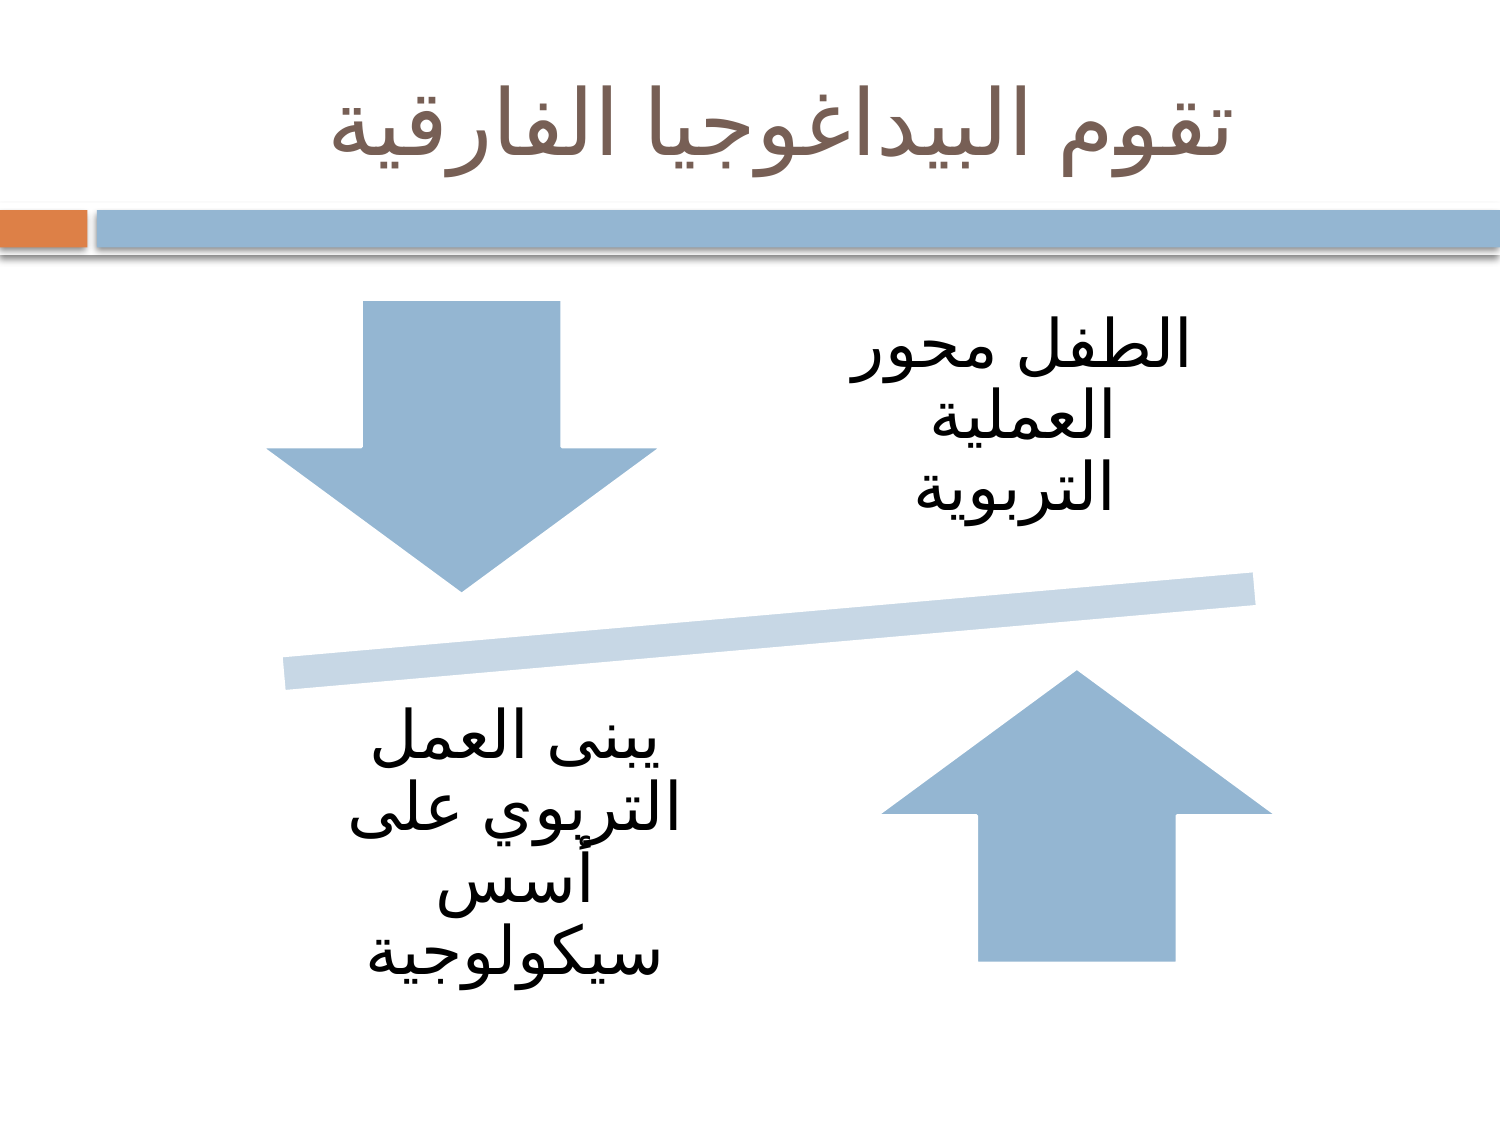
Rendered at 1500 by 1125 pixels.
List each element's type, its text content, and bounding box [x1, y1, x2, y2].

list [100, 262, 1439, 1001]
title تقوم البيداغوجيا الفارقية [100, 37, 1438, 200]
